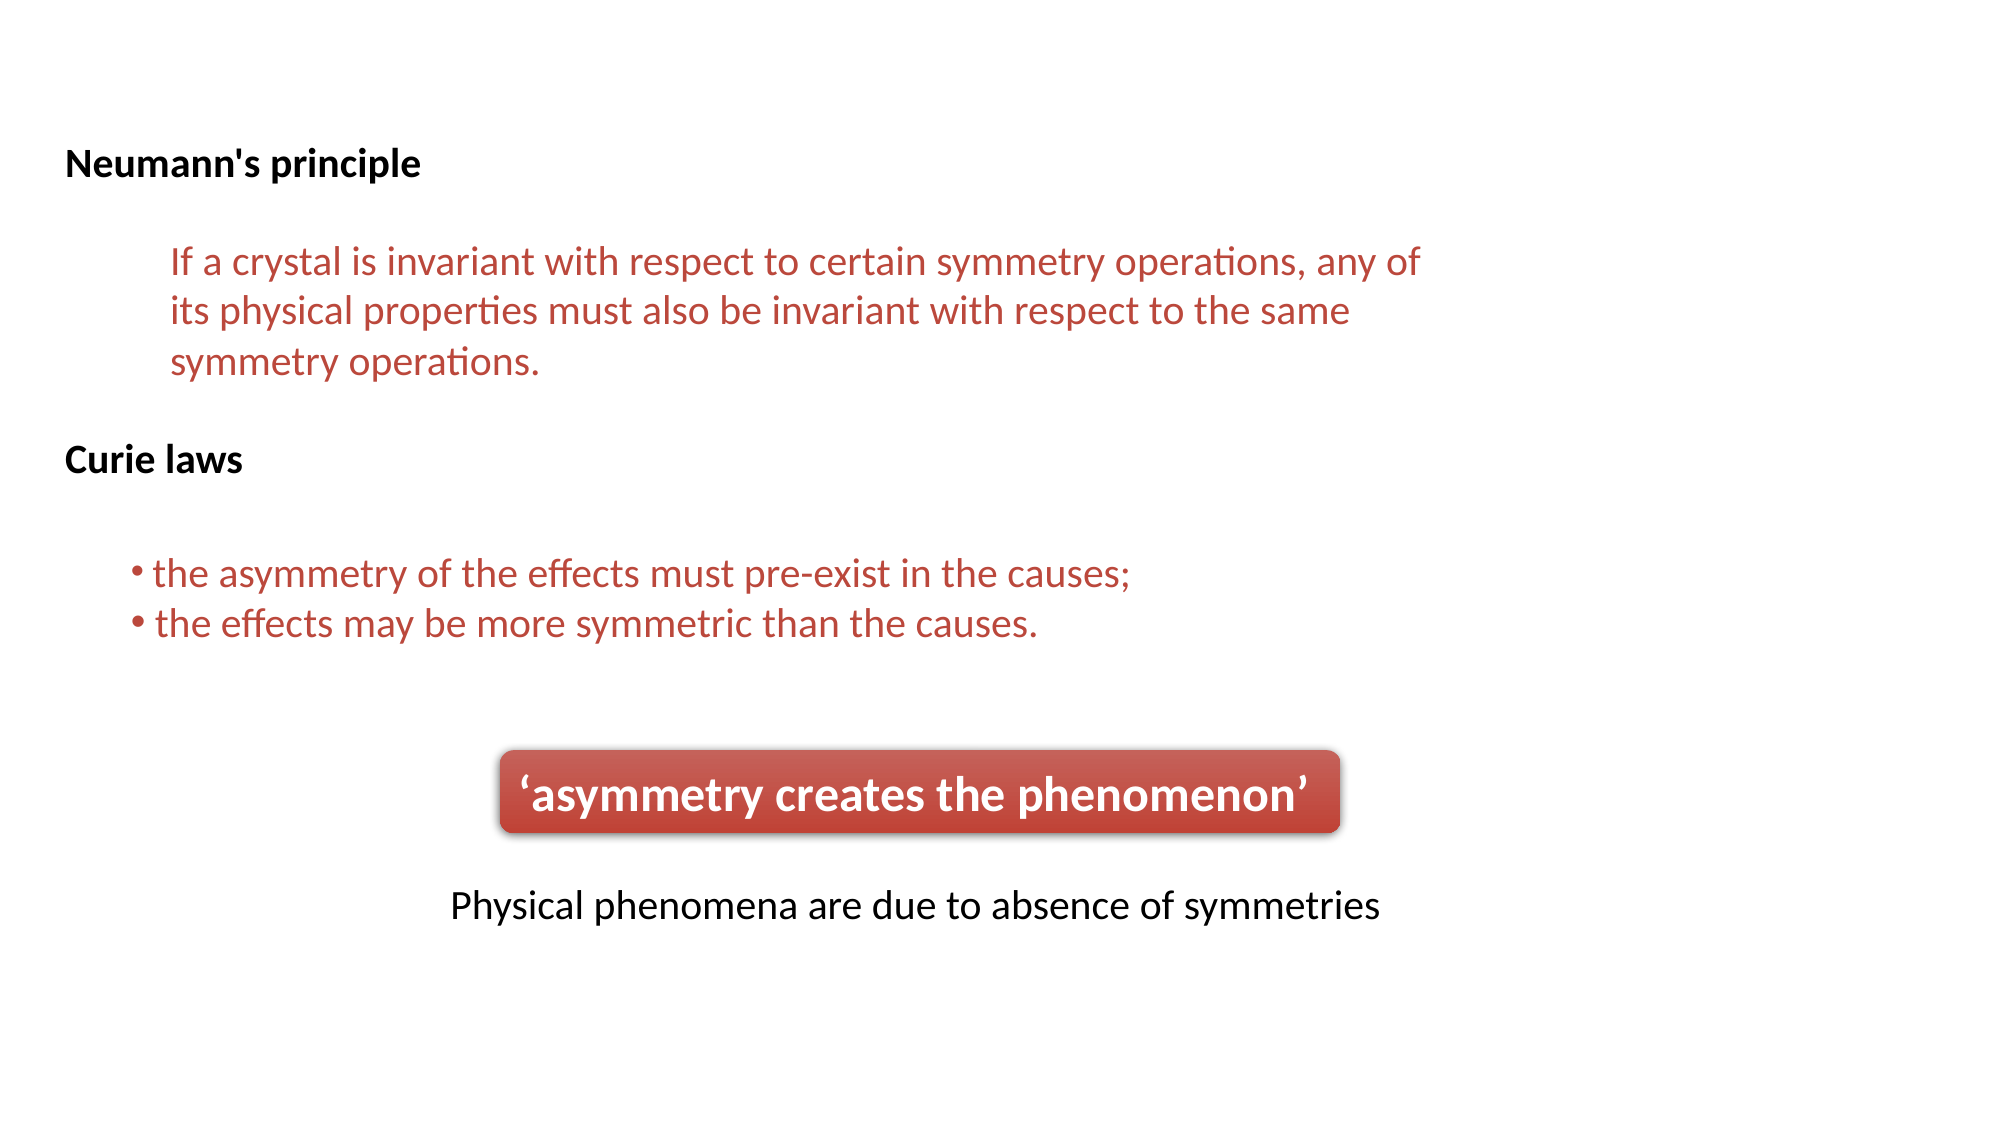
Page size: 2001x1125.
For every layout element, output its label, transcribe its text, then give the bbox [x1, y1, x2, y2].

text_box ‘asymmetry creates the phenomenon’ [499, 750, 1341, 834]
text_box If a crystal is invariant with respect to certain symmetry operations, any of its physical properties must also be invariant with respect to the same symmetry operations. [155, 226, 1451, 391]
text_box Neumann's principle [50, 128, 934, 193]
text_box Physical phenomena are due to absence of symmetries [435, 870, 1815, 936]
text_box Curie laws [50, 424, 1051, 490]
text_box the asymmetry of the effects must pre-exist in the causes; the effects may be more symmetric than the causes. [116, 538, 1451, 654]
